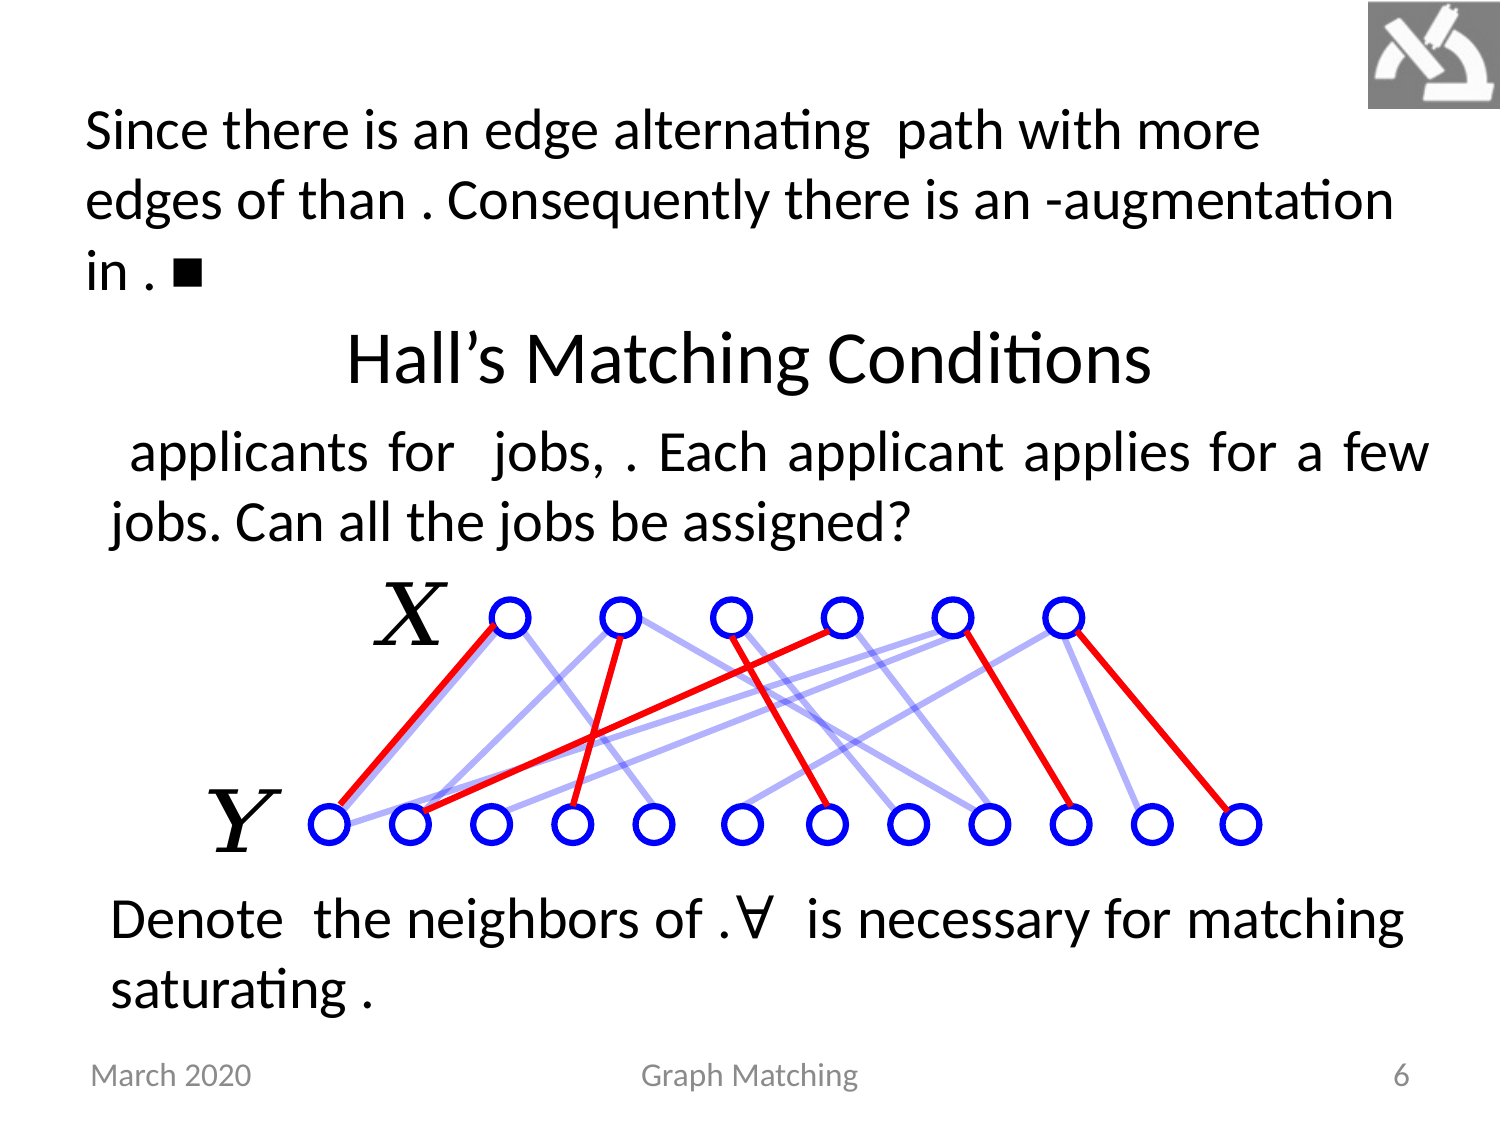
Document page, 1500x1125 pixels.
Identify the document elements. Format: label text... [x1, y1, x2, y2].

footer Graph Matching [512, 1042, 988, 1103]
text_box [367, 569, 1083, 616]
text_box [339, 819, 847, 823]
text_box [1169, 819, 1229, 823]
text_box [203, 776, 1260, 873]
text_box Hall’s Matching Conditions [292, 301, 1208, 407]
slide_number 6 [1074, 1042, 1425, 1103]
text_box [339, 623, 1229, 812]
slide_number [75, 1042, 425, 1103]
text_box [339, 617, 1229, 623]
picture [1368, 1, 1500, 109]
